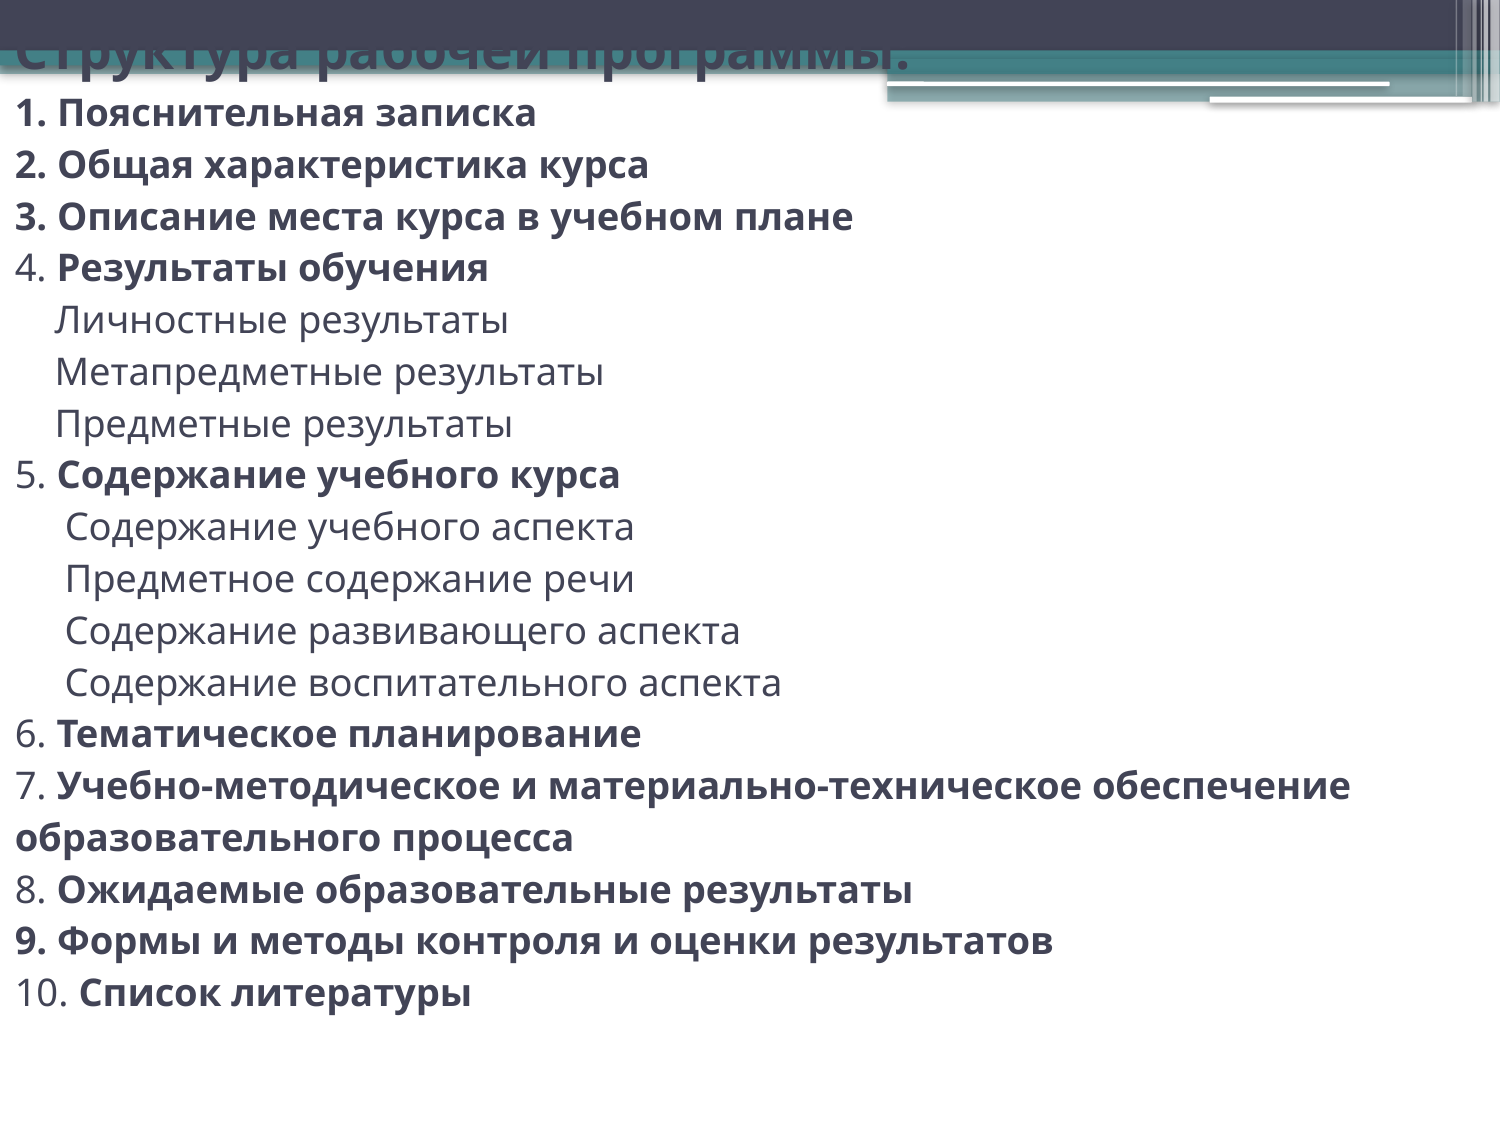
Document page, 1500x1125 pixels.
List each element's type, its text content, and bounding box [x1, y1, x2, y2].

title Структура рабочей программы: 1. Пояснительная записка 2. Общая характеристика курса 3. Описание места курса в учебном плане 4. Результаты обучения Личностные результаты Метапредметные результаты Предметные результаты 5. Содержание учебного курса Содержание учебного аспекта Предметное содержание речи Содержание развивающего аспекта Содержание воспитательного аспекта 6. Тематическое планирование 7. Учебно-методическое и материально-техническое обеспечение образовательного процесса 8. Ожидаемые образовательные результаты 9. Формы и методы контроля и оценки результатов 10. Список литературы [0, 0, 1500, 1125]
